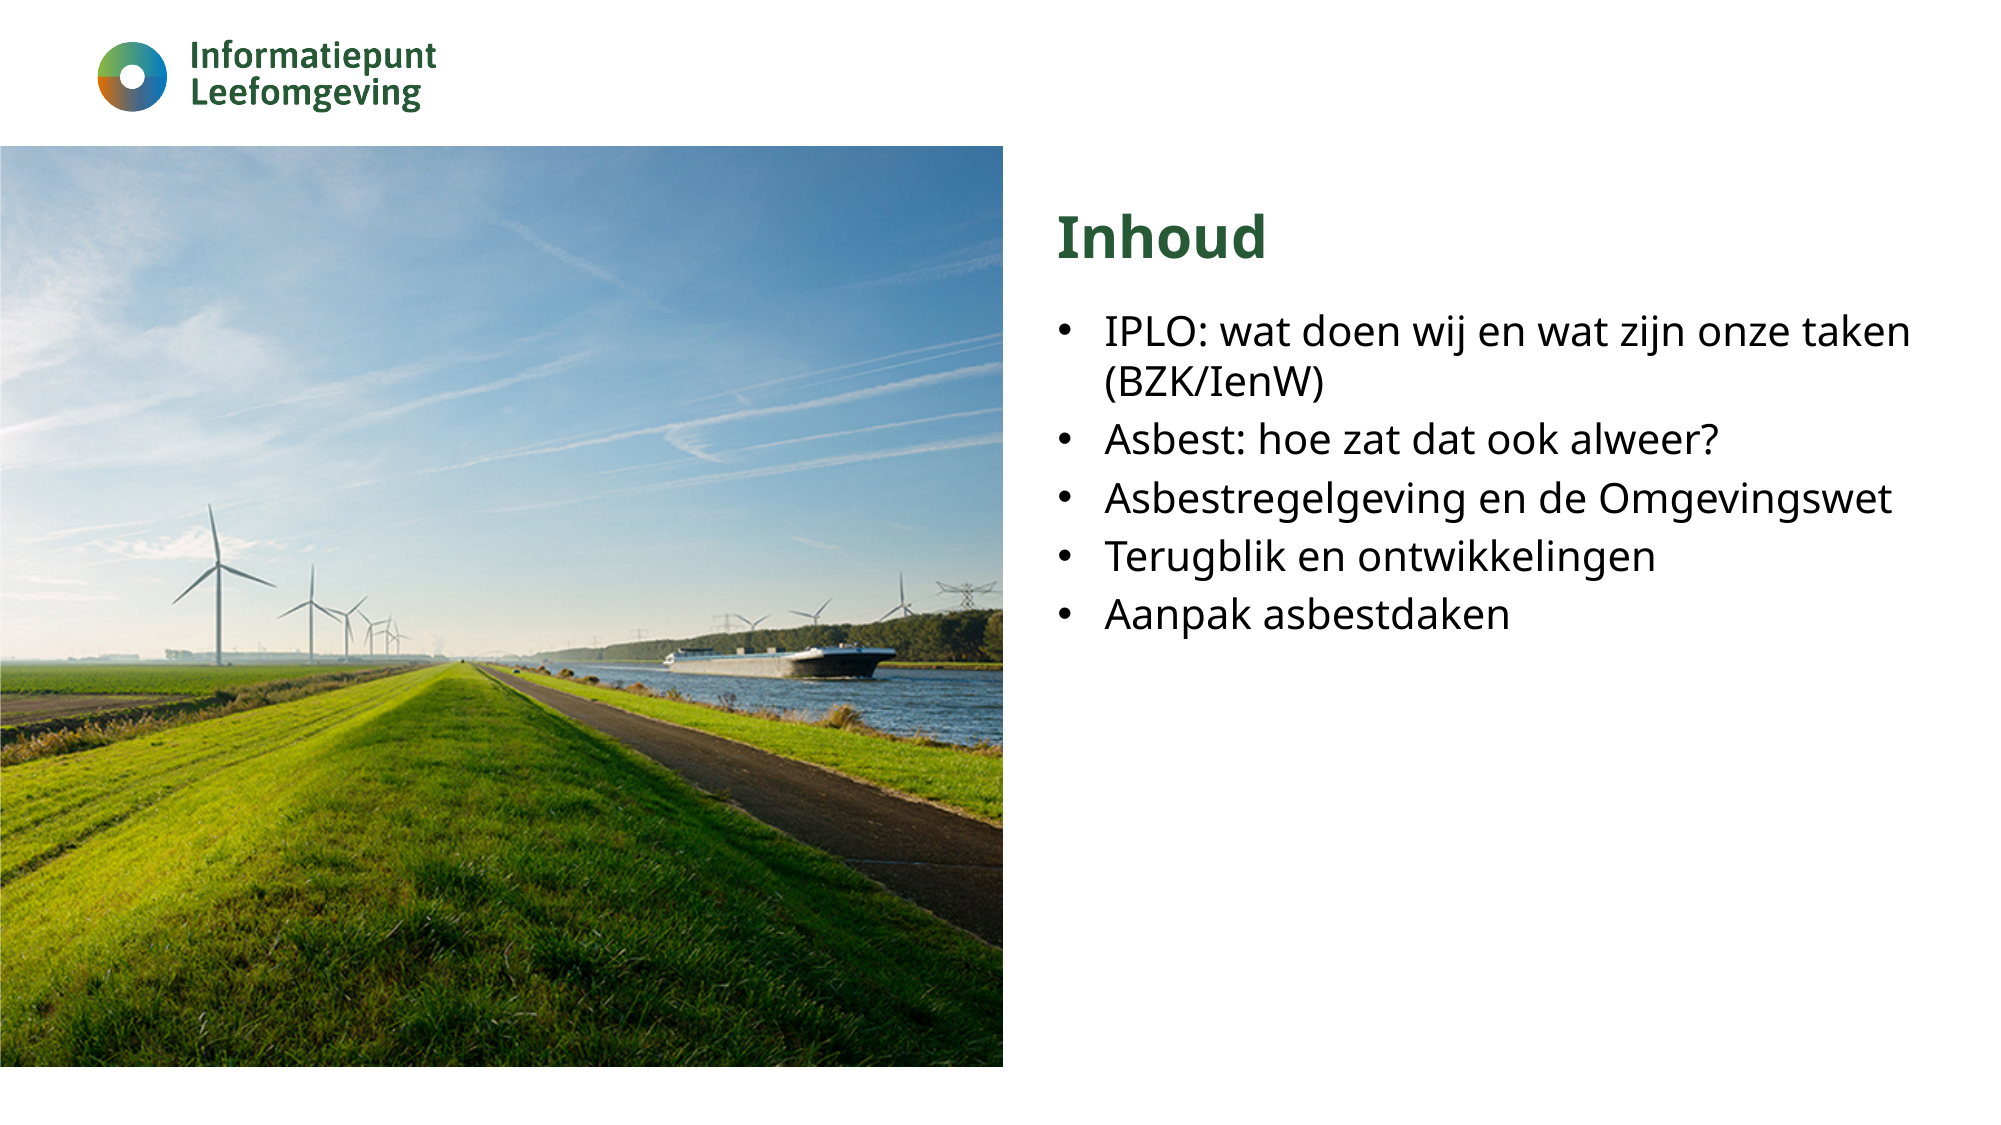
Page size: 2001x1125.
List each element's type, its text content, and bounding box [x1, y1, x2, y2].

picture [68, 11, 513, 142]
subtitle IPLO: wat doen wij en wat zijn onze taken (BZK/IenW) Asbest: hoe zat dat ook alweer? Asbestregelgeving en de Omgevingswet Terugblik en ontwikkelingen Aanpak asbestdaken [1042, 296, 1975, 843]
title Inhoud [1042, 192, 1921, 296]
picture [0, 146, 1003, 1067]
